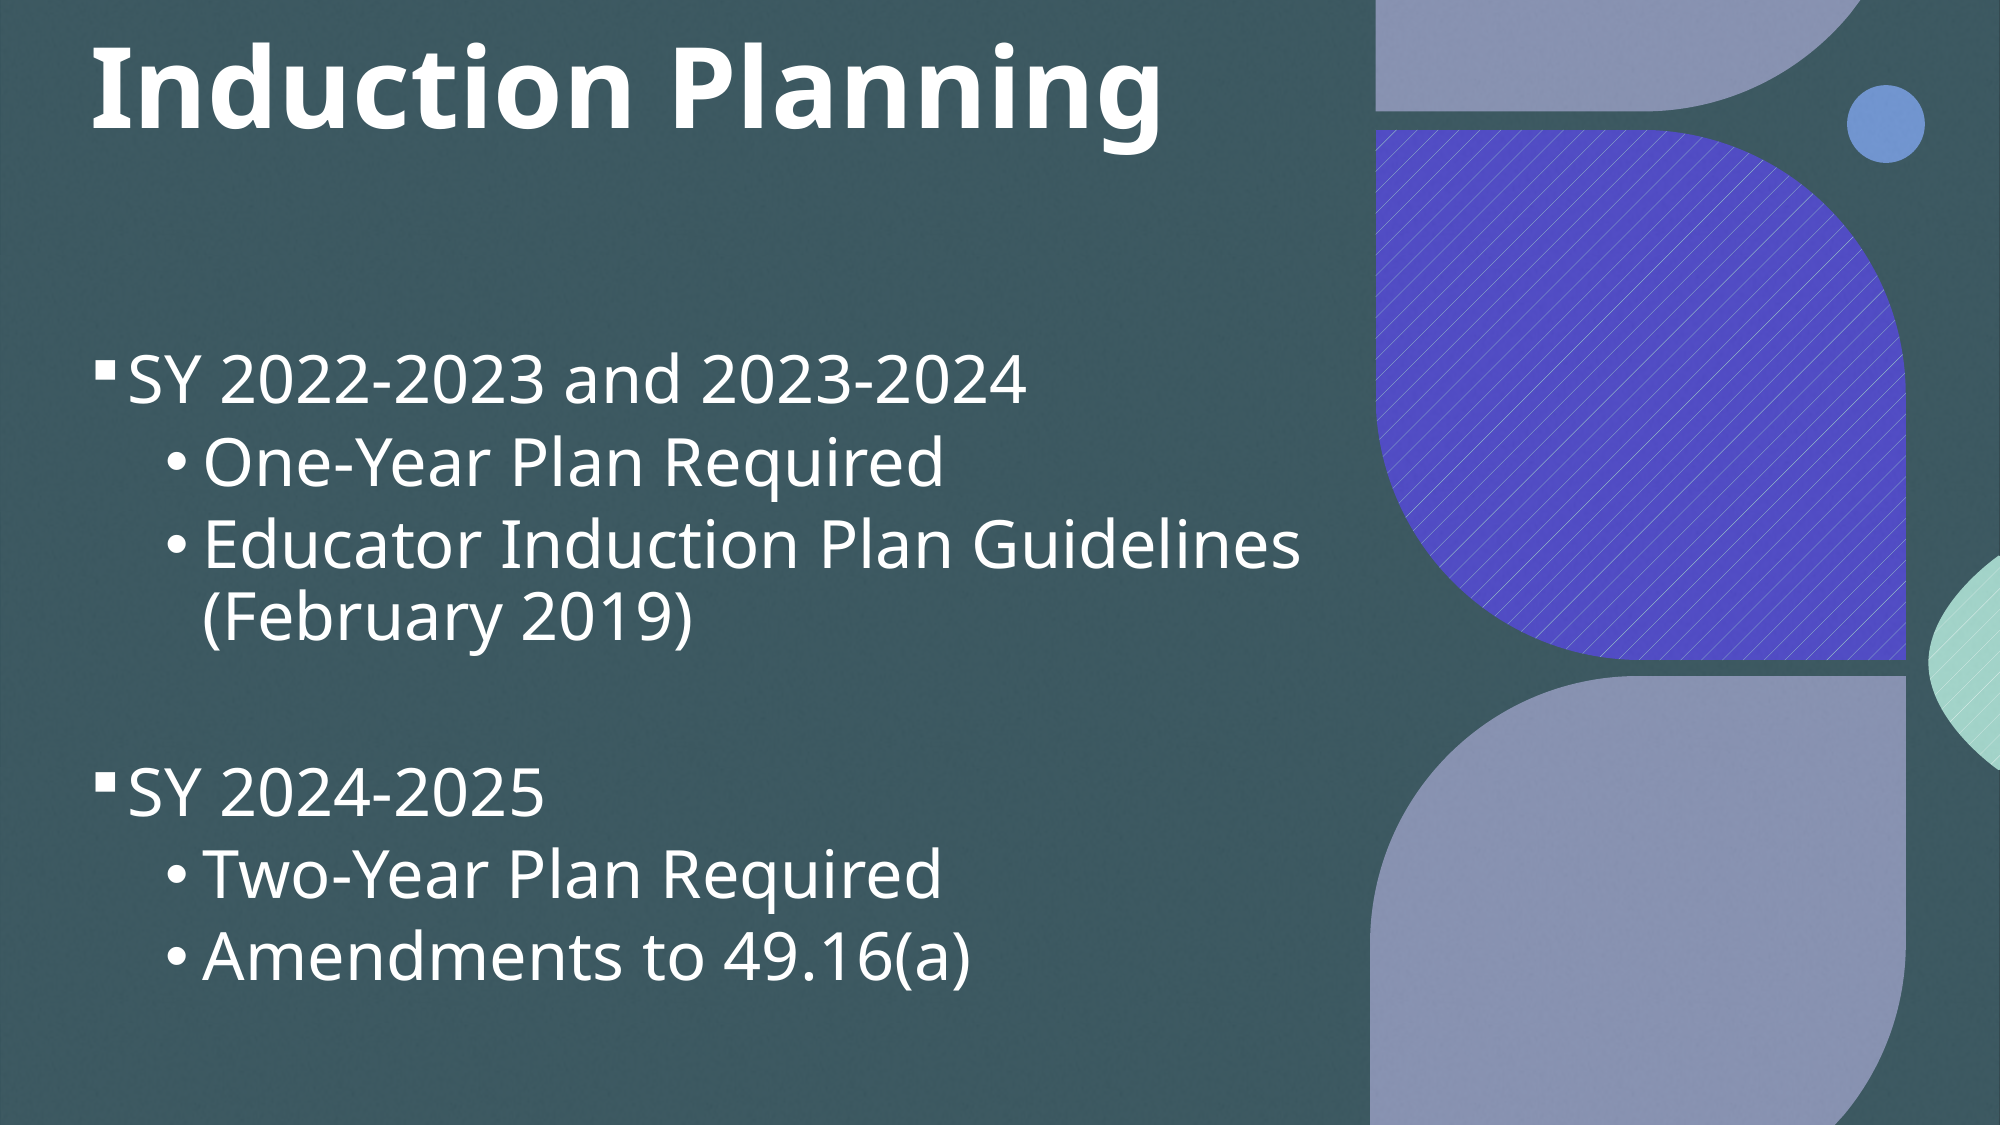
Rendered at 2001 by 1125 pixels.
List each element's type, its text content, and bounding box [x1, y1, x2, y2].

title Induction Planning [75, 109, 1336, 260]
list SY 2022-2023 and 2023-2024 One-Year Plan Required Educator Induction Plan Guidelines (February 2019) SY 2024-2025 Two-Year Plan Required Amendments to 49.16(a) [75, 338, 1336, 1014]
